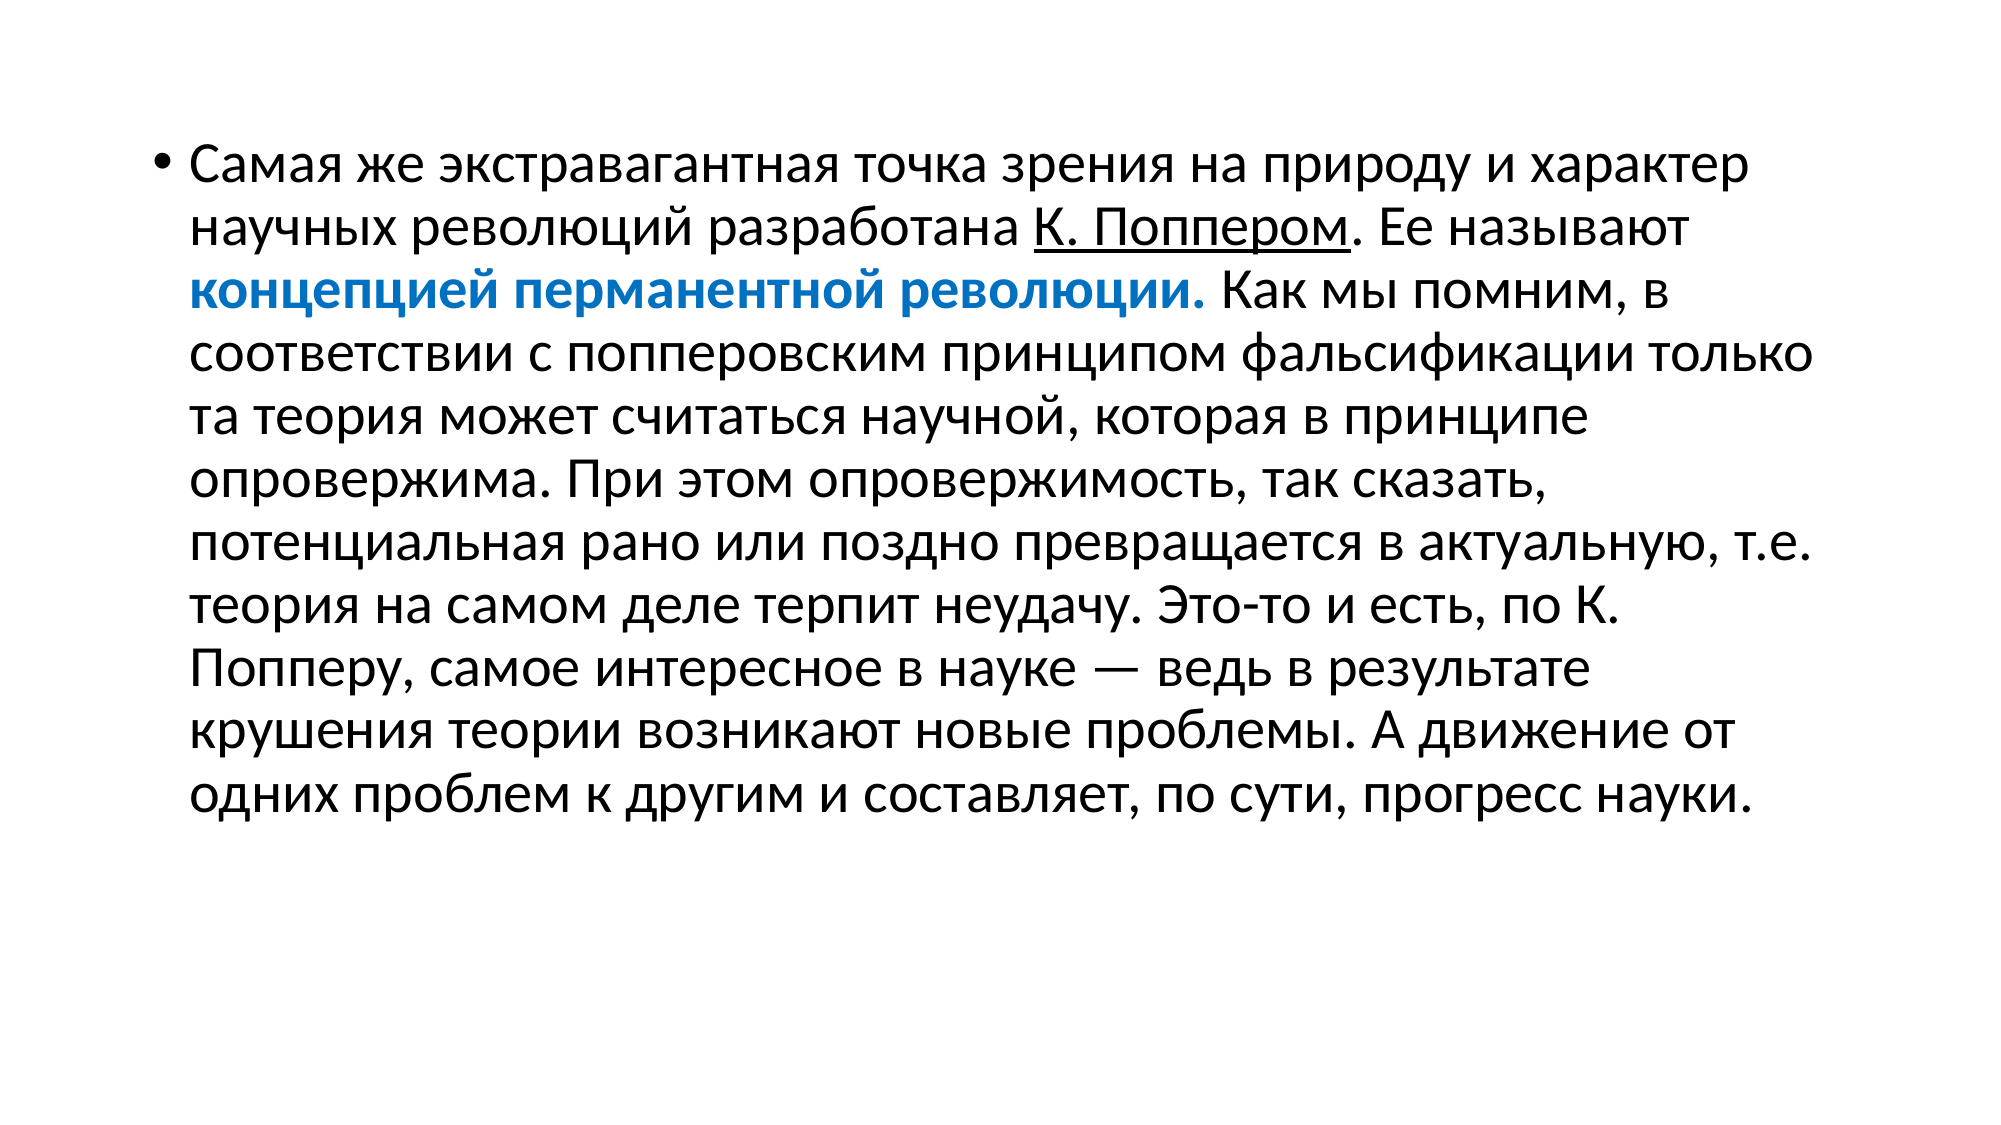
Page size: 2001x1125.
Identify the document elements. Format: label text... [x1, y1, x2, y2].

list Самая же экстравагантная точка зрения на природу и характер научных революций разработана К. Поппером. Ее называют концепцией перманентной революции. Как мы помним, в соответствии с попперовским принципом фальсификации только та теория может считаться научной, которая в принципе опровержима. При этом опровержимость, так сказать, потенциальная рано или поздно превращается в актуальную, т.е. теория на самом деле терпит неудачу. Это-то и есть, по К. Попперу, самое интересное в науке — ведь в результате крушения теории возникают новые проблемы. А движение от одних проблем к другим и составляет, по сути, прогресс науки. [137, 124, 1863, 1014]
